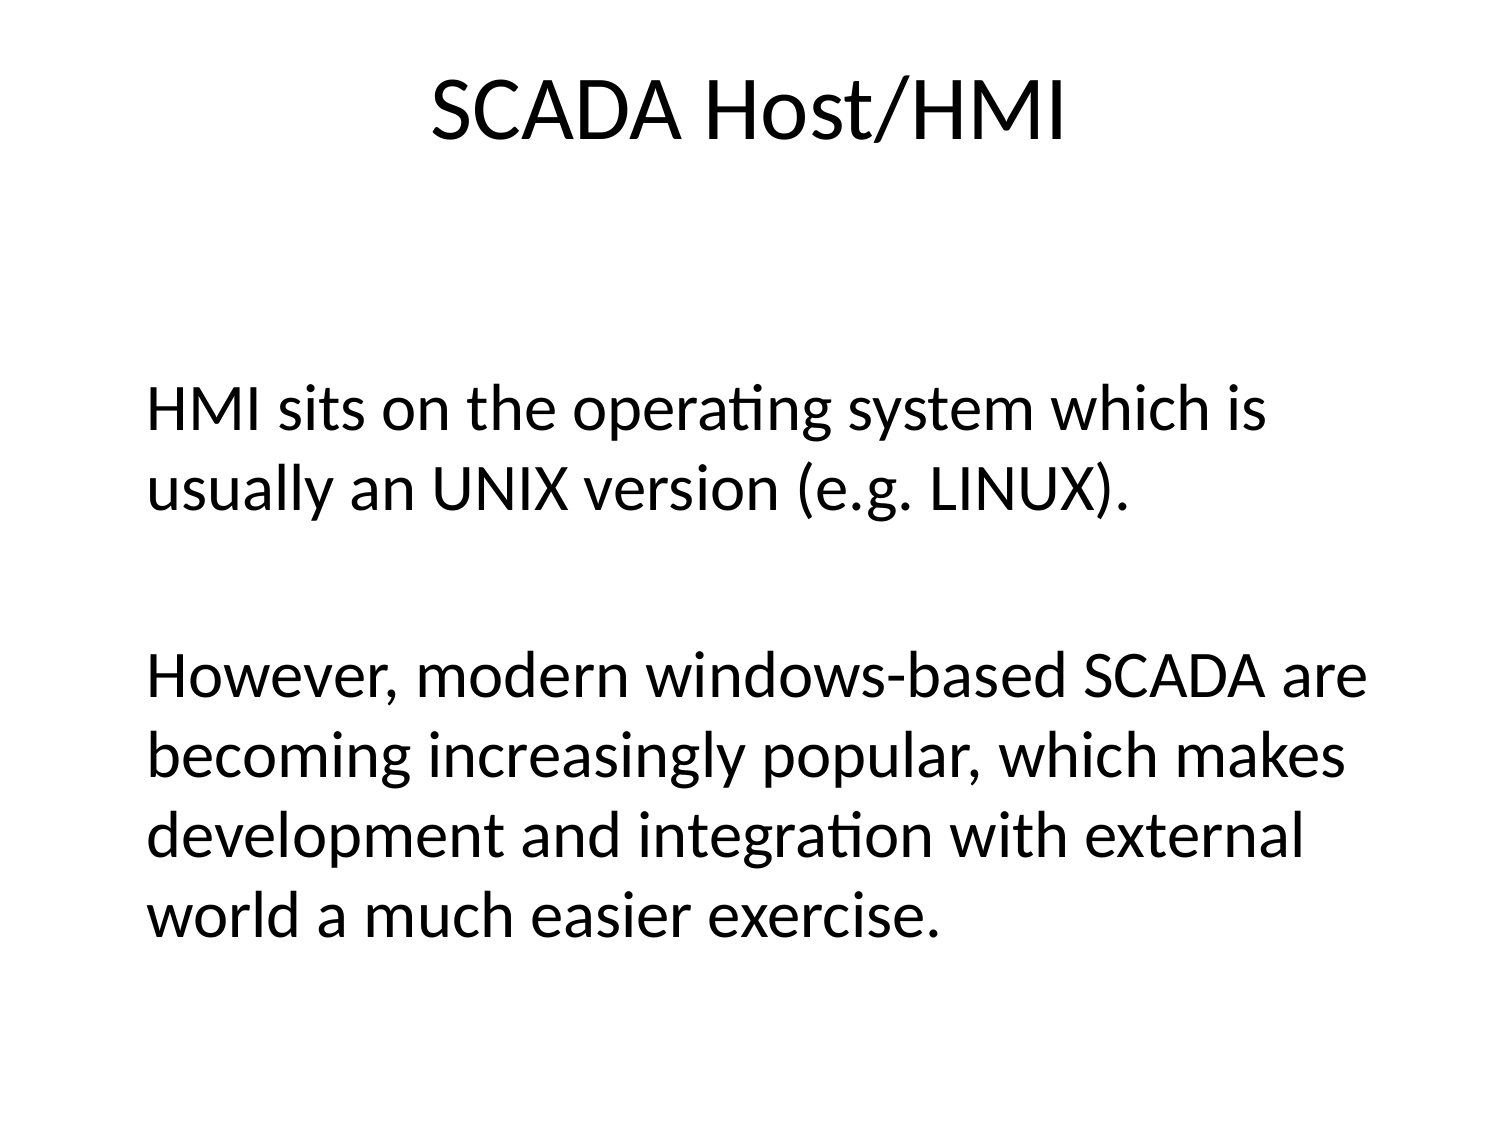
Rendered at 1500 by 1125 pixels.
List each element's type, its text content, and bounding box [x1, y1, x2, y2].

list HMI sits on the operating system which is usually an UNIX version (e.g. LINUX). However, modern windows-based SCADA are becoming increasingly popular, which makes development and integration with external world a much easier exercise. [75, 262, 1425, 1005]
title SCADA Host/HMI [75, 37, 1425, 168]
